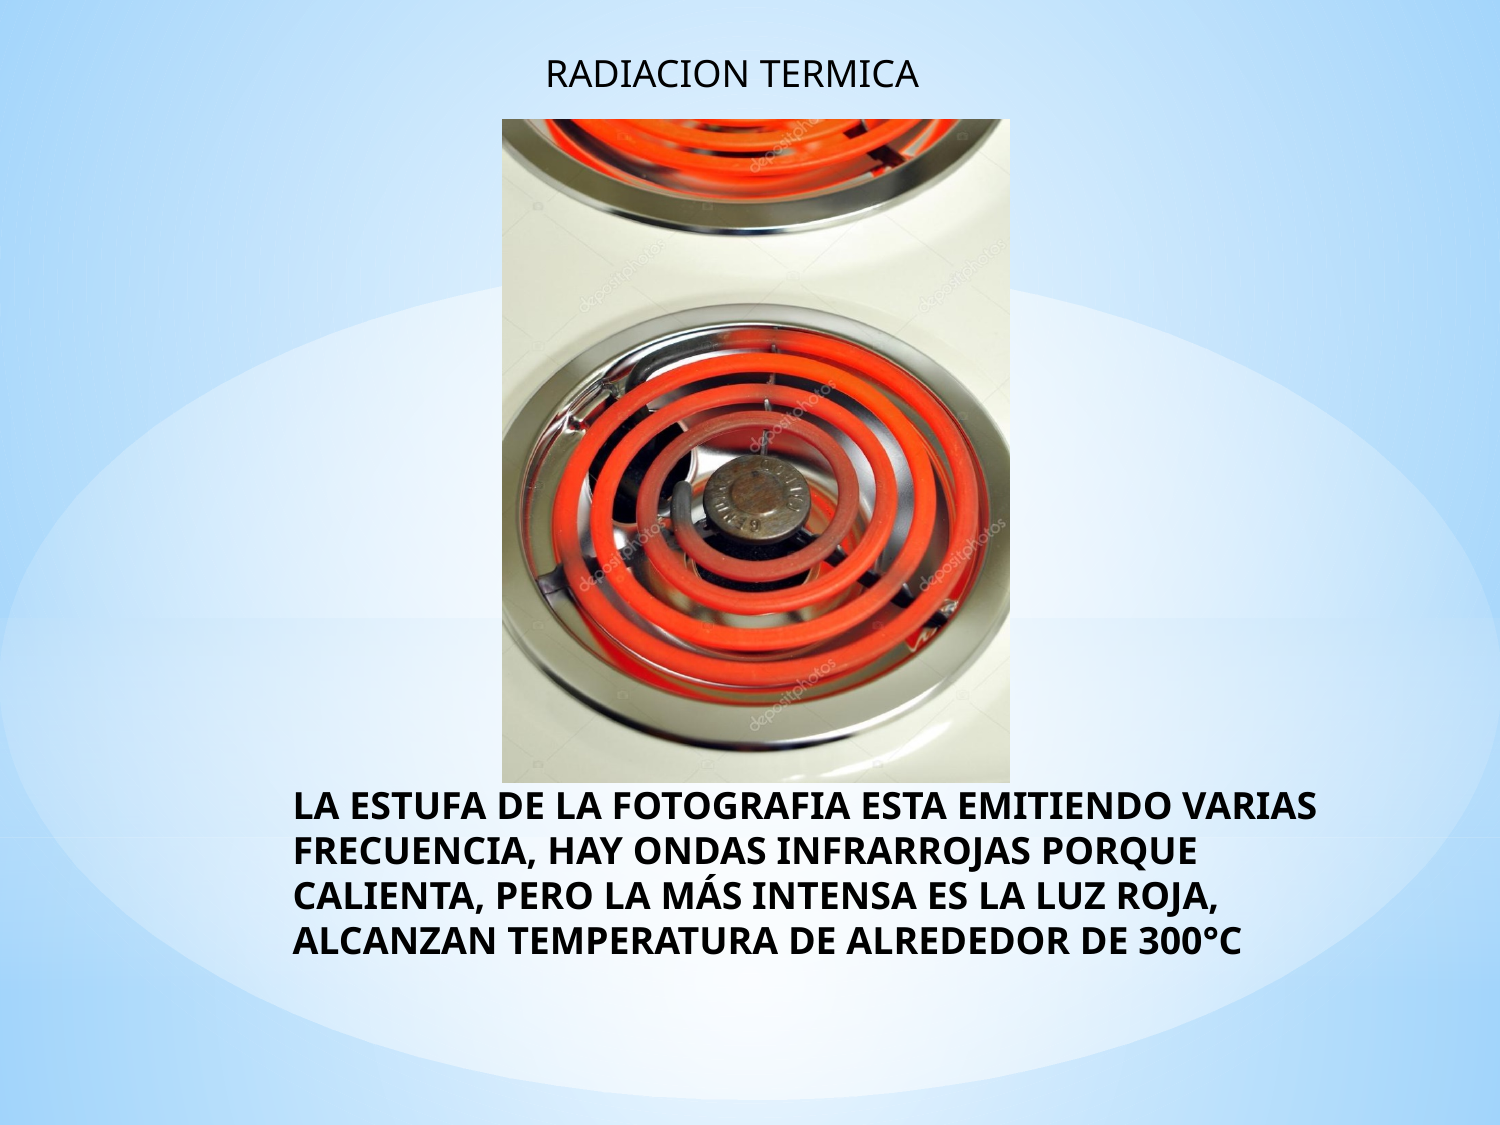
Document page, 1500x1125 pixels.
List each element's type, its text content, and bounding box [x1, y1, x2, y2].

title LA ESTUFA DE LA FOTOGRAFIA ESTA EMITIENDO VARIAS FRECUENCIA, HAY ONDAS INFRARROJAS PORQUE CALIENTA, PERO LA MÁS INTENSA ES LA LUZ ROJA, ALCANZAN TEMPERATURA DE ALREDEDOR DE 300°C [277, 775, 1346, 963]
text_box RADIACION TERMICA [277, 42, 1187, 103]
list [502, 119, 1011, 783]
